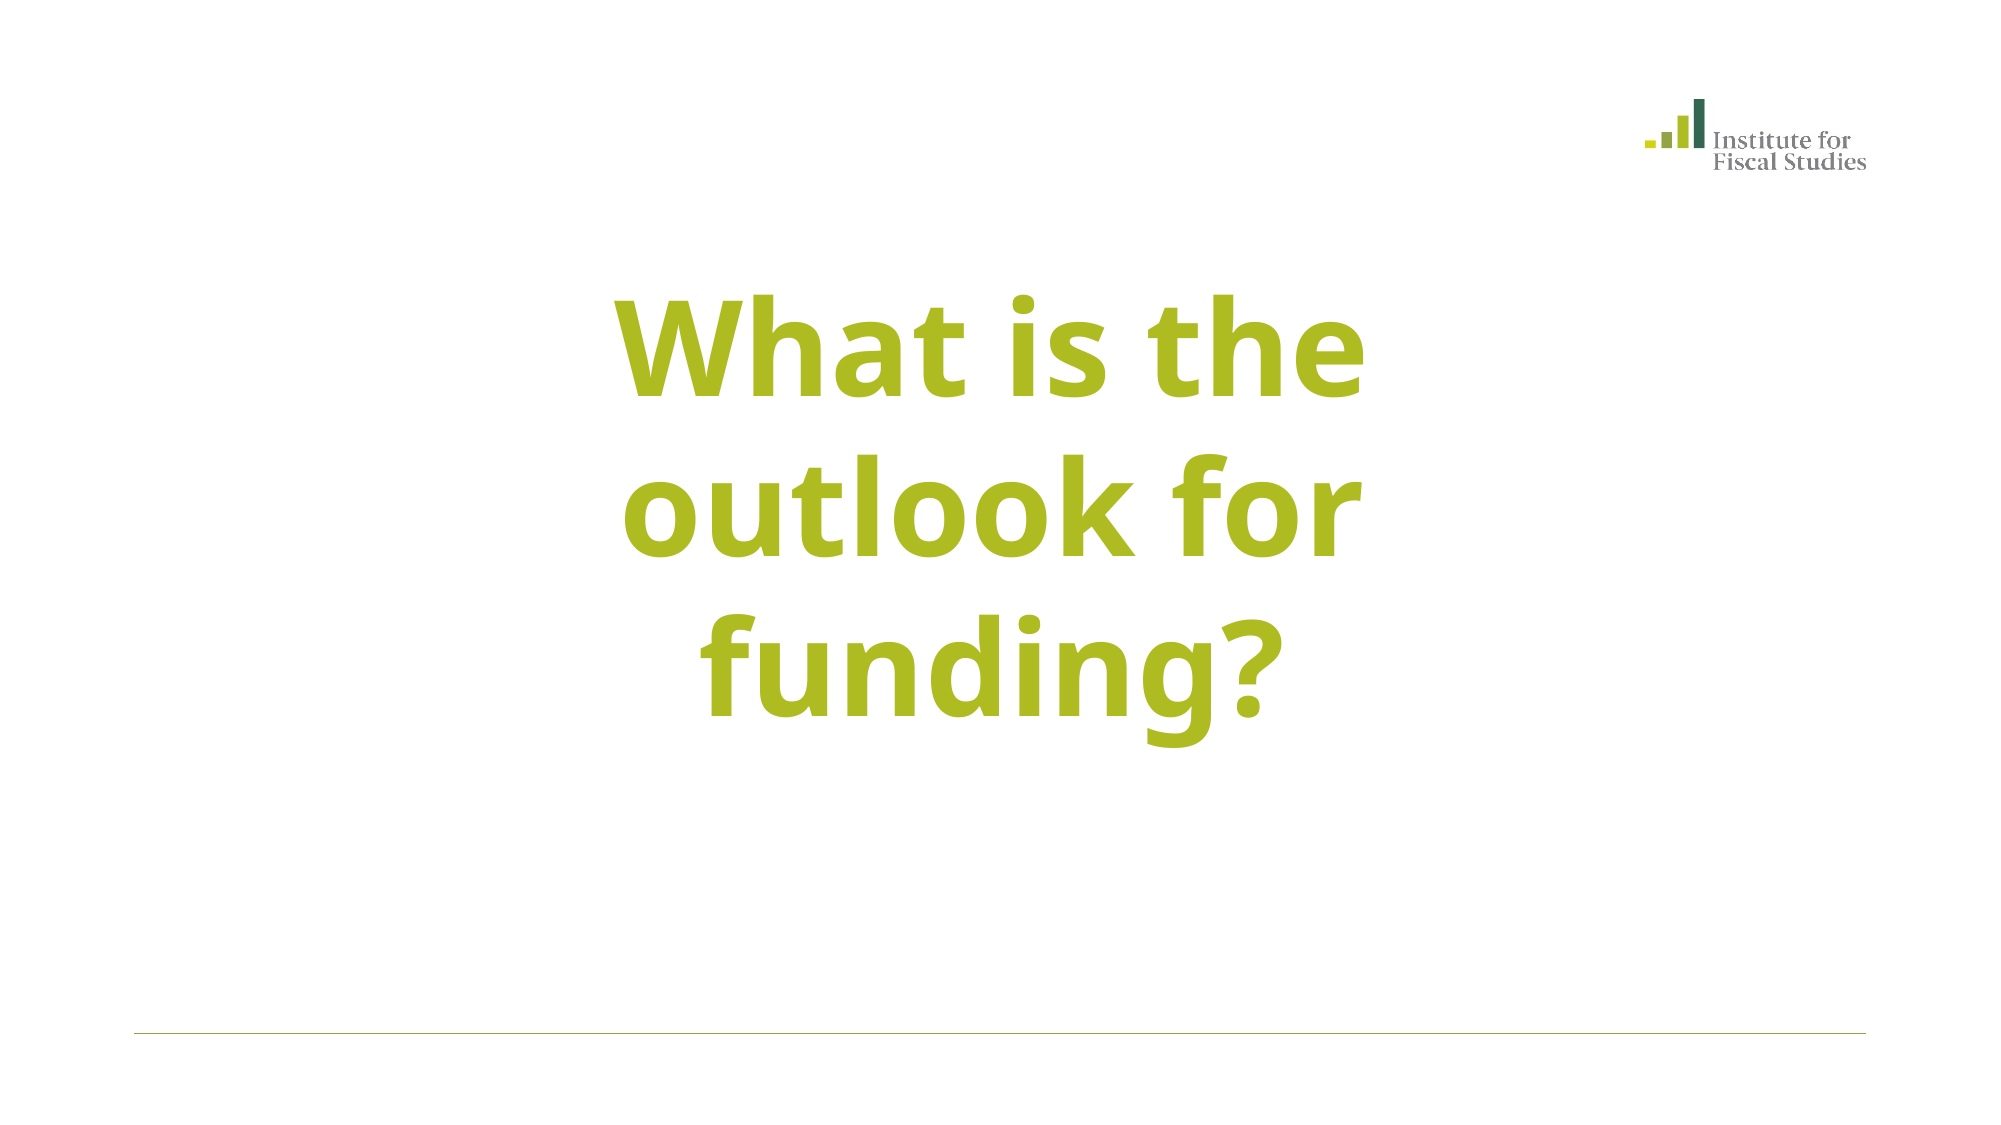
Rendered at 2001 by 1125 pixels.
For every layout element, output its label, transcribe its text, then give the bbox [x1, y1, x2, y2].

title What is the outlook for funding? [401, 263, 1583, 595]
picture [1645, 99, 1866, 170]
